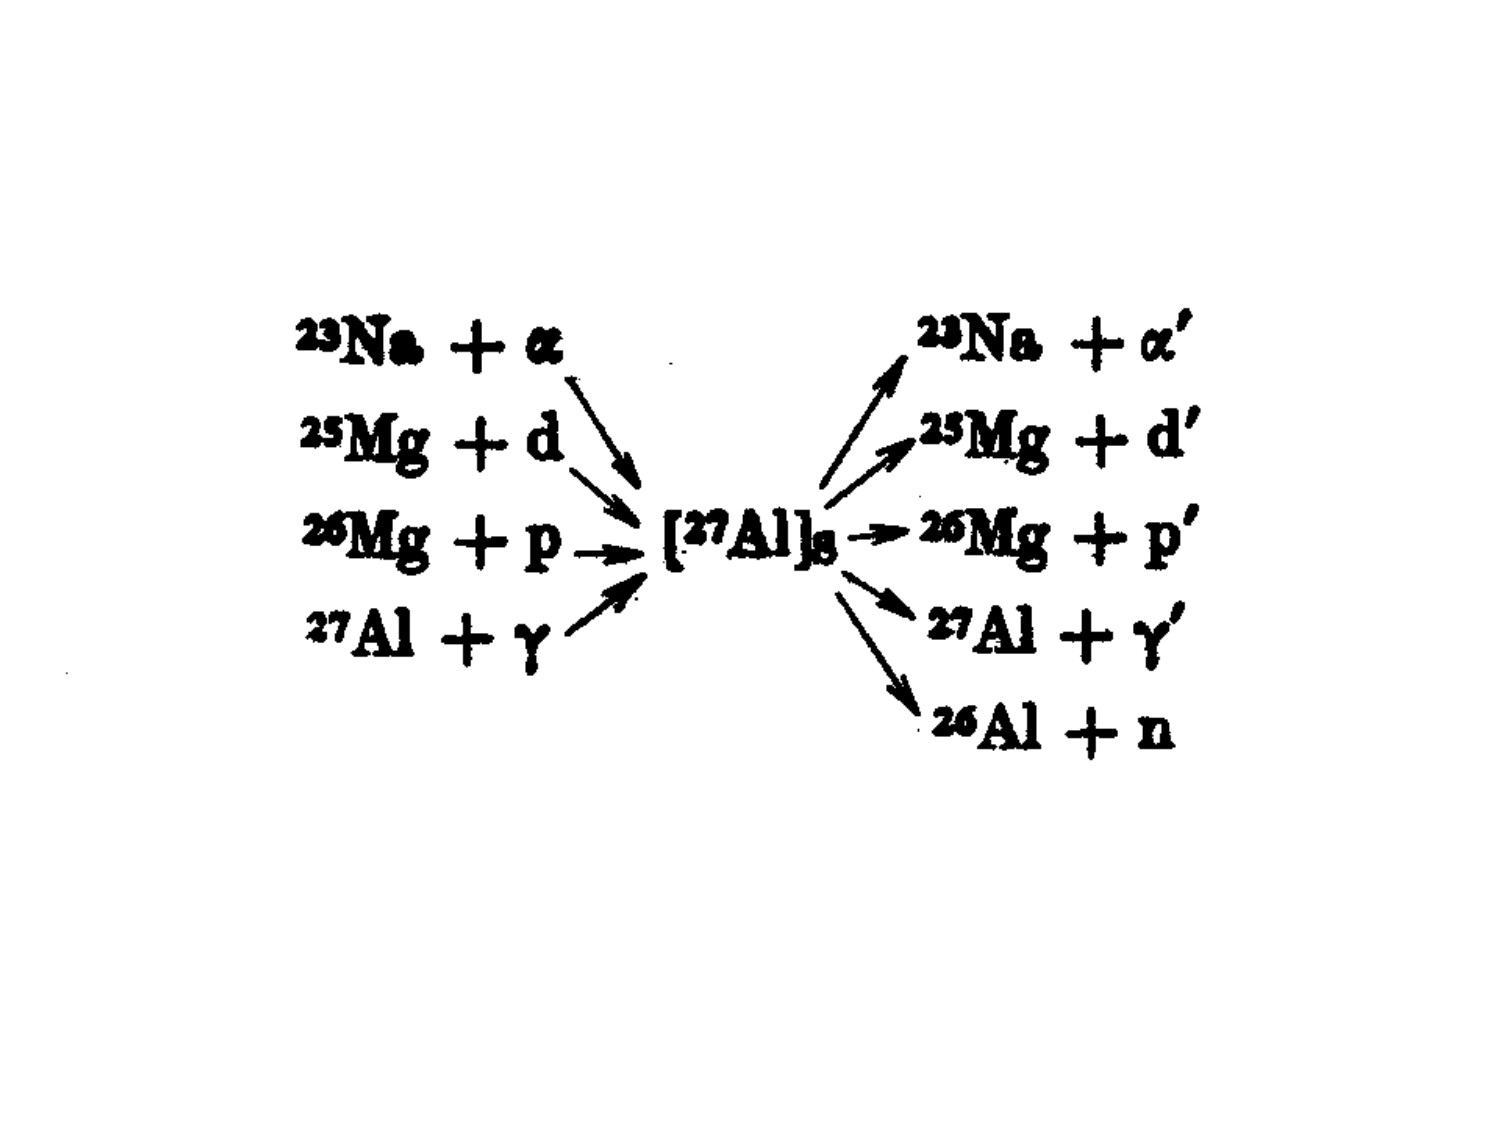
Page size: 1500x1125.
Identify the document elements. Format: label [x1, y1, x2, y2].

picture [57, 274, 1443, 851]
